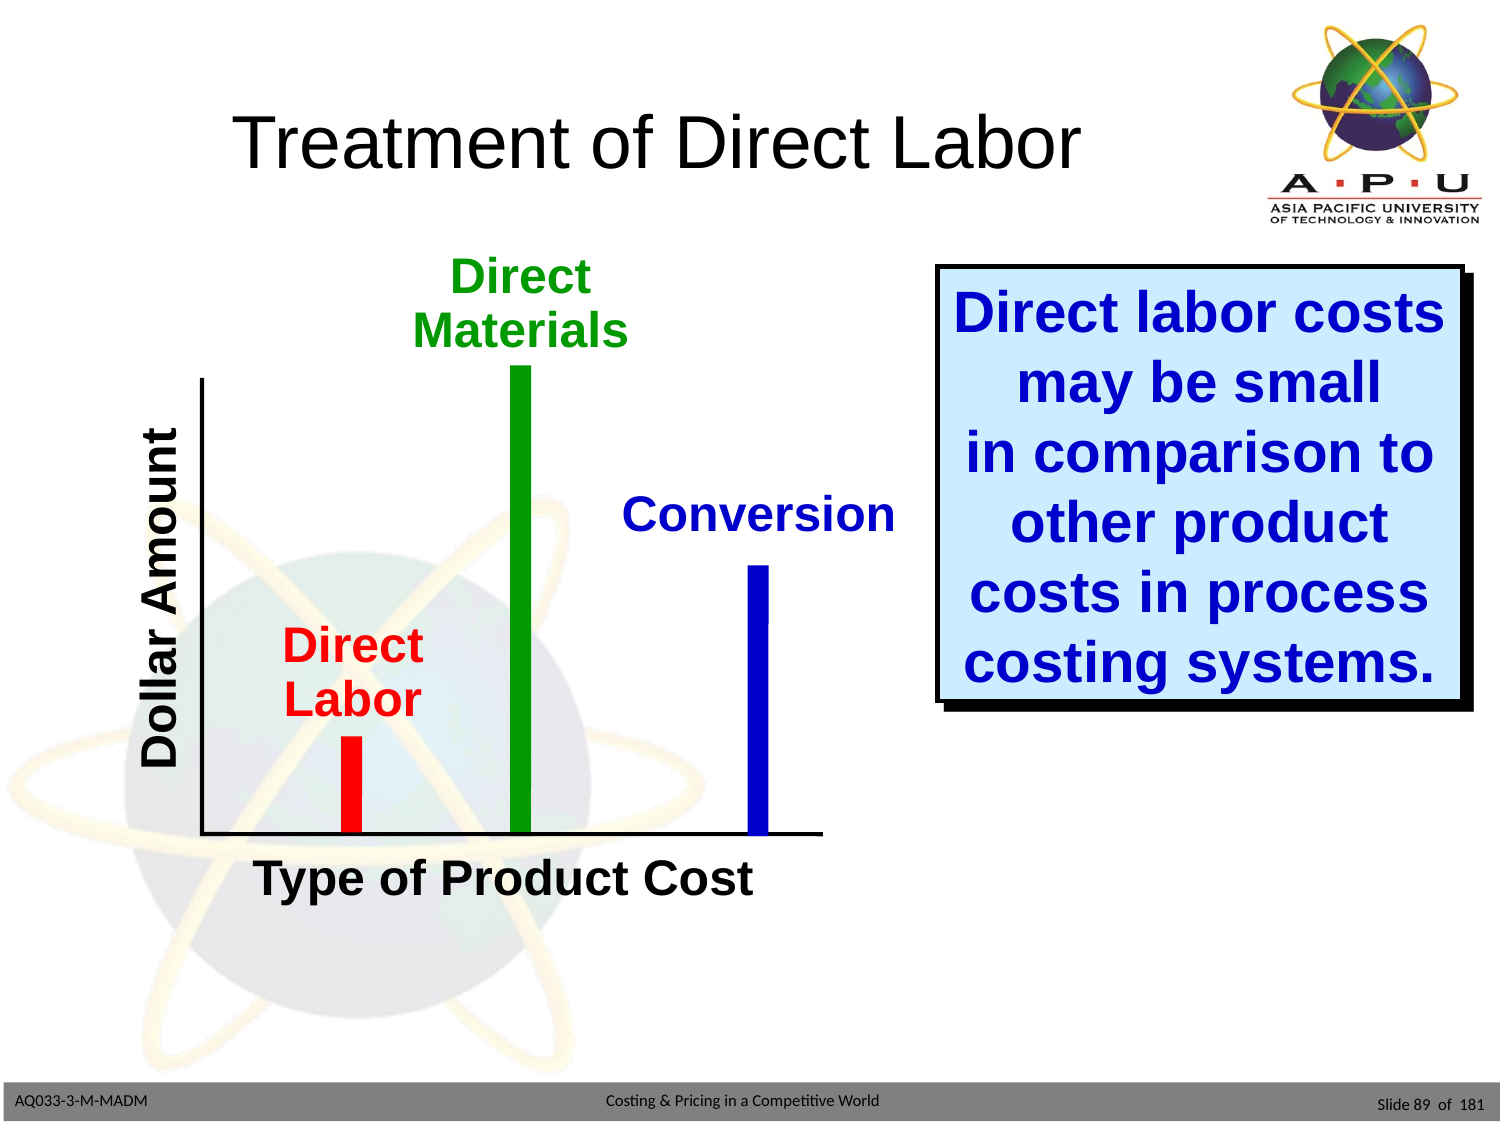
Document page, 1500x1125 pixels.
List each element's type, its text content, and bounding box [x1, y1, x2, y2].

text_box Type of Product Cost [237, 837, 770, 913]
text_box Dollar Amount [118, 412, 193, 786]
text_box Direct Labor [267, 612, 439, 735]
text_box Direct labor costs may be small in comparison to other product costs in process costing systems. [937, 266, 1463, 701]
text_box Direct Materials [397, 242, 644, 366]
footer Slide 89 of 181 [1024, 1086, 1500, 1125]
picture [1251, 0, 1500, 249]
text_box Conversion [606, 481, 912, 550]
title Treatment of Direct Labor [79, 45, 1235, 233]
